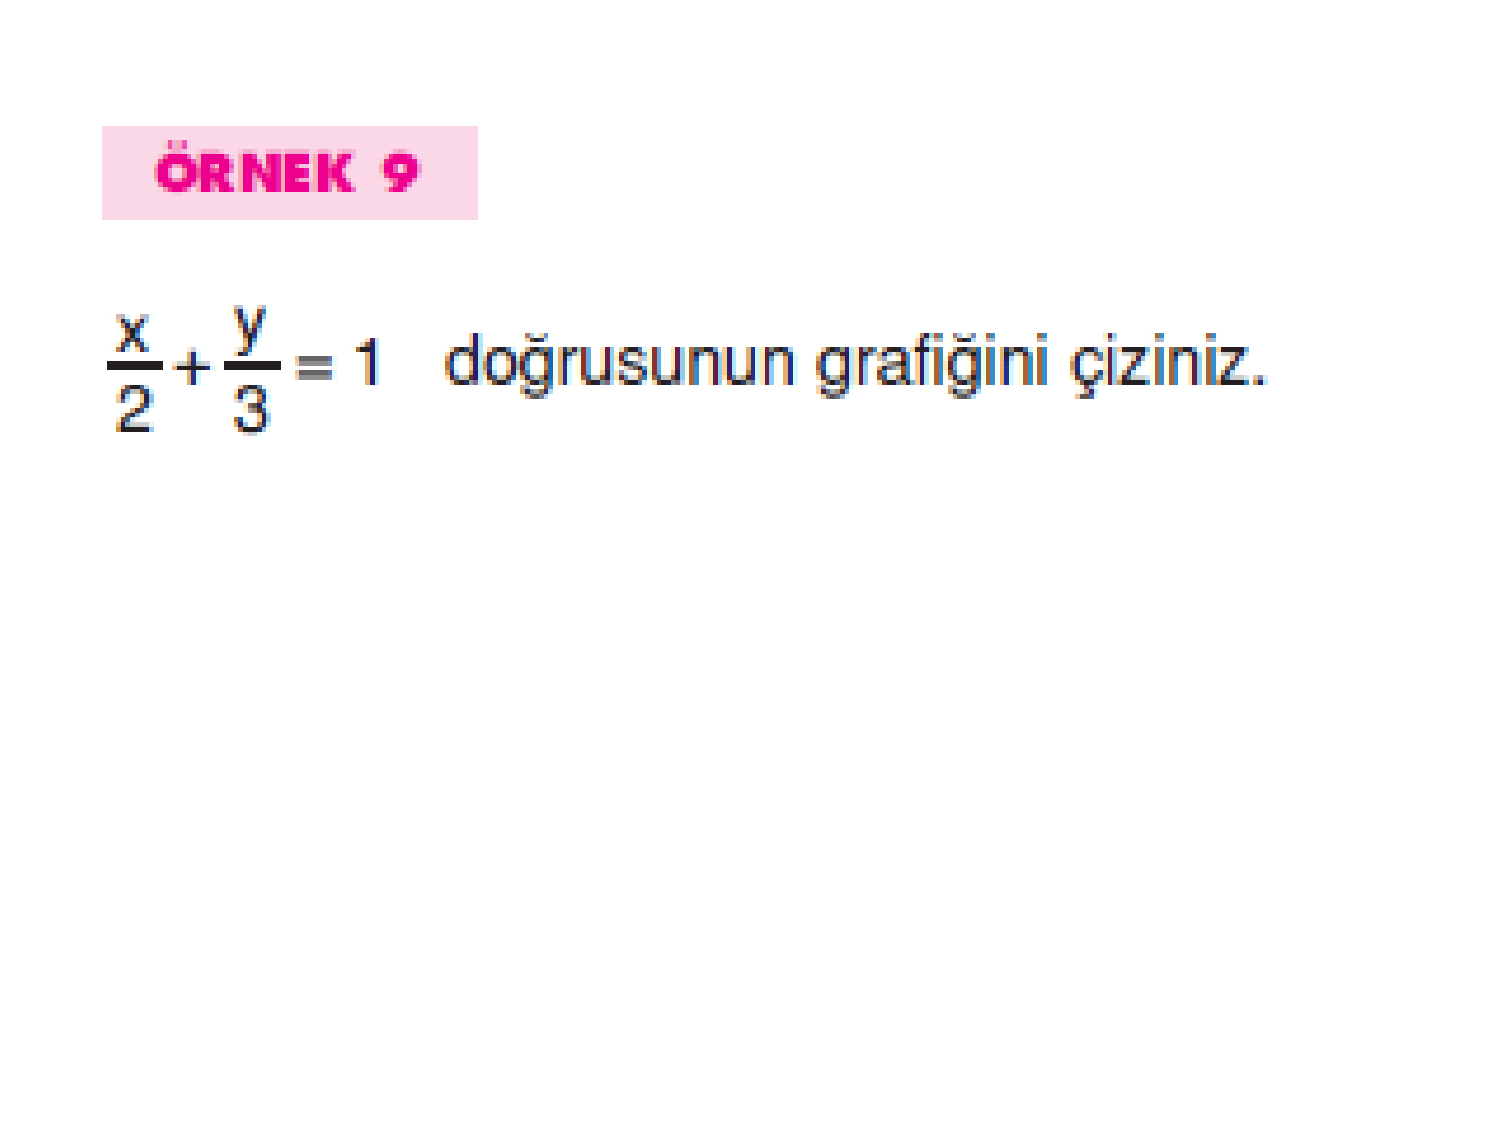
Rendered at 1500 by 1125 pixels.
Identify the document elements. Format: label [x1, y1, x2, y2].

picture [46, 70, 1302, 465]
